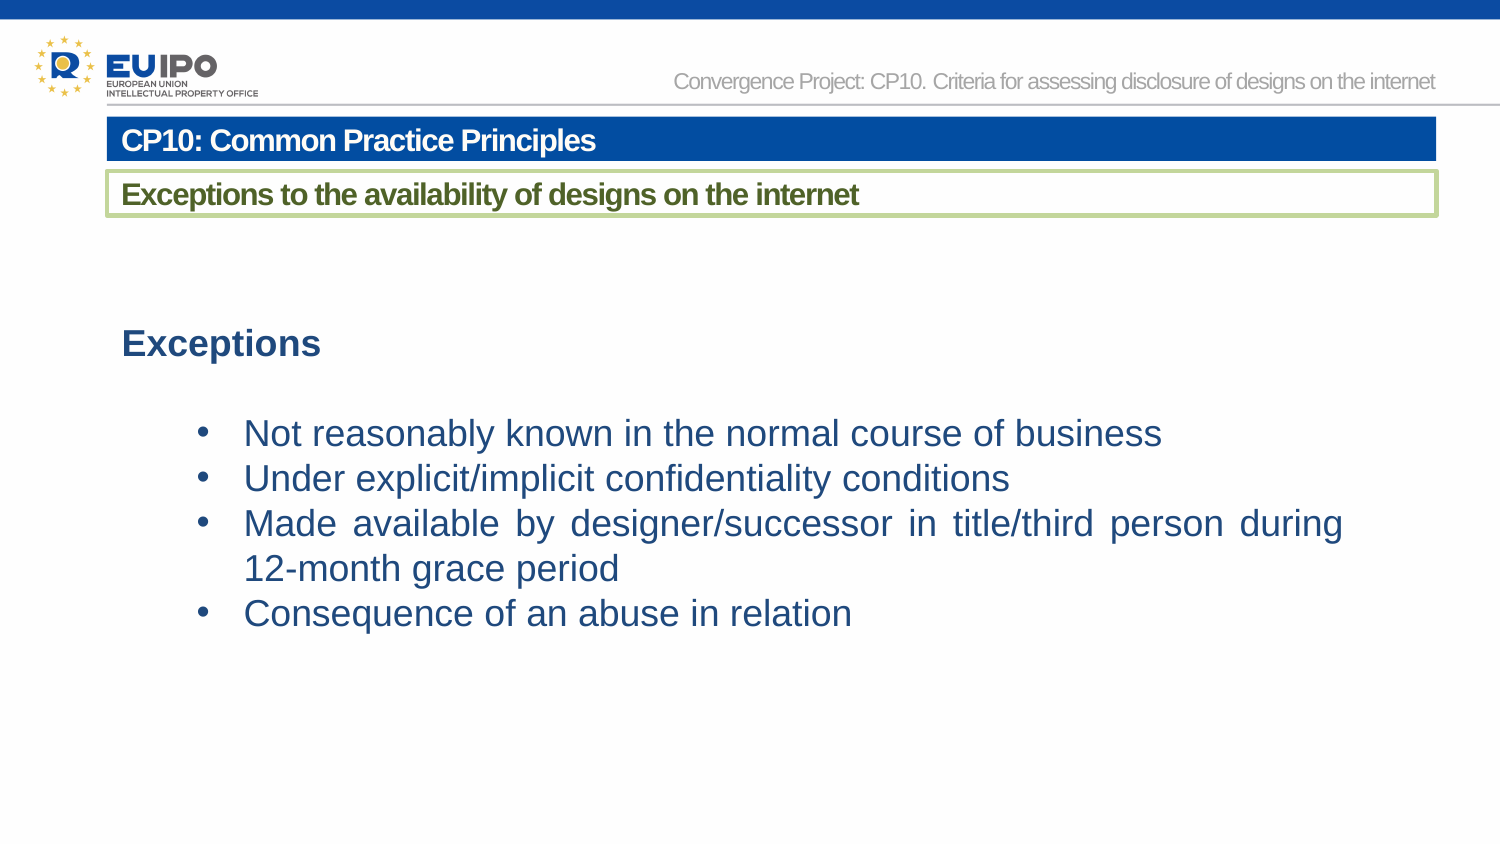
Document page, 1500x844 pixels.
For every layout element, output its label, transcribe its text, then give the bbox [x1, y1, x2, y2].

text_box Convergence Project: CP10. Criteria for assessing disclosure of designs on the internet [175, 44, 1437, 117]
text_box Exceptions Not reasonably known in the normal course of business Under explicit/implicit confidentiality conditions Made available by designer/successor in title/third person during 12-month grace period Consequence of an abuse in relation [106, 311, 1437, 687]
text_box CP10: Common Practice Principles [106, 116, 1437, 161]
text_box Exceptions to the availability of designs on the internet [106, 170, 1437, 216]
picture [0, 0, 1500, 844]
